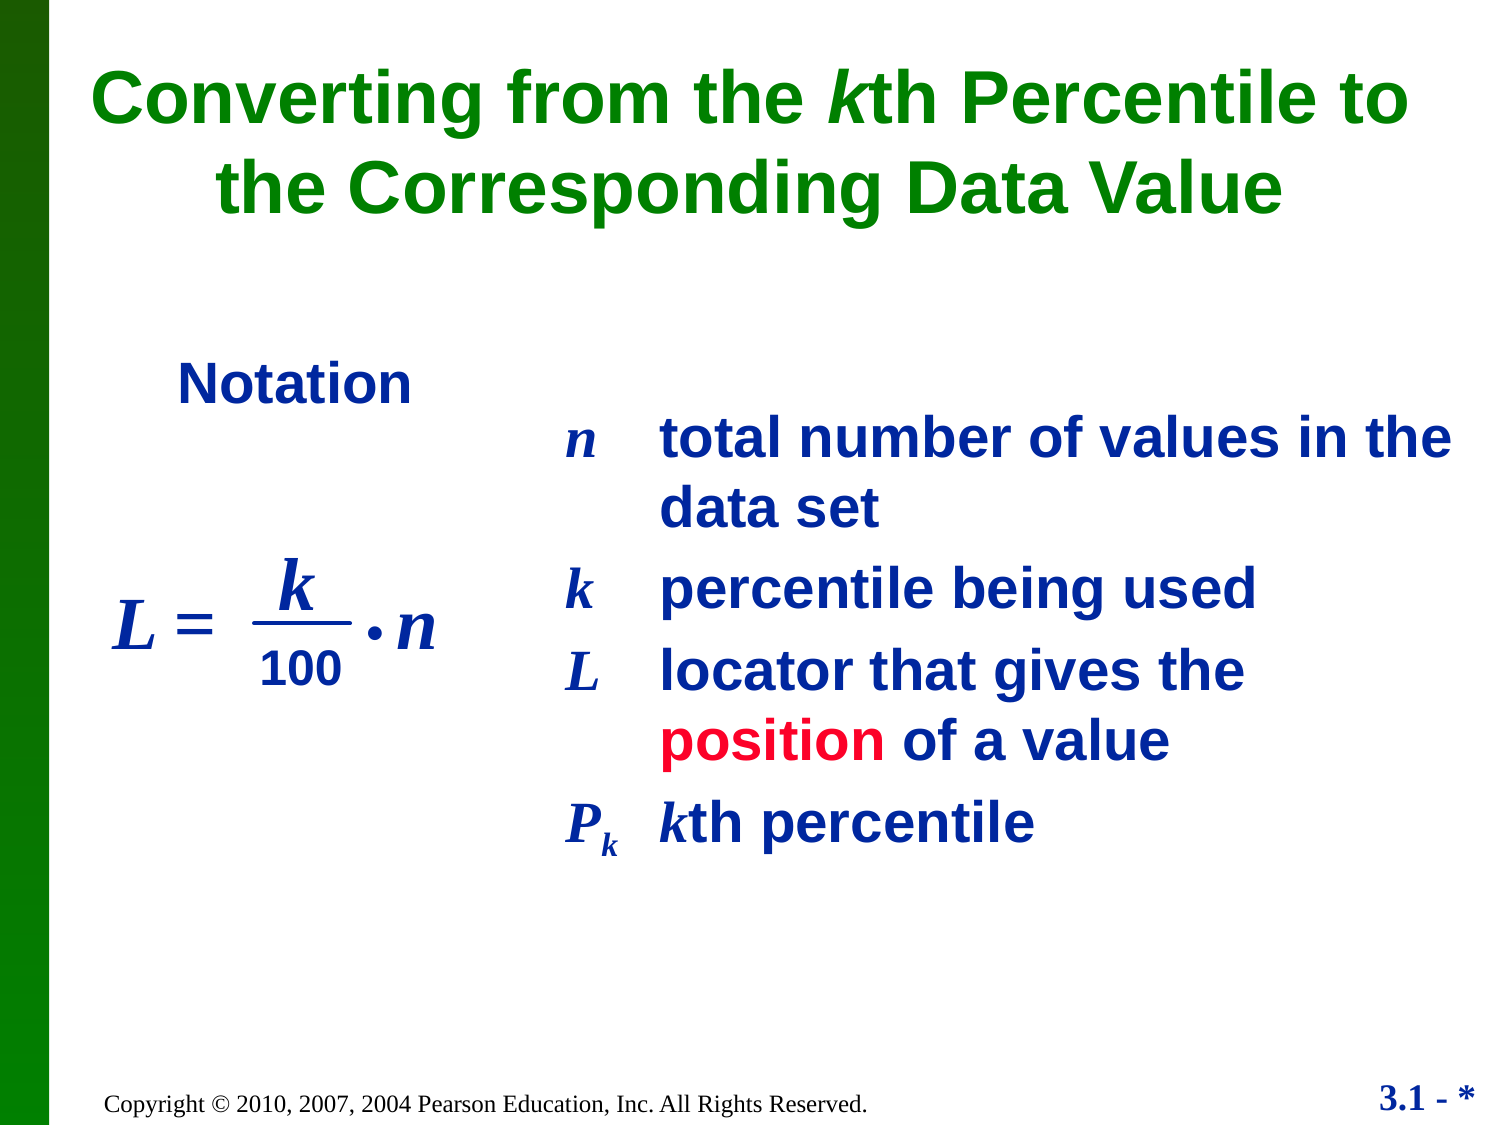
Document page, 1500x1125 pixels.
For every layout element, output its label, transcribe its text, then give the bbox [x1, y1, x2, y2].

text_box n total number of values in the data set k percentile being used L locator that gives the position of a value Pk kth percentile [551, 391, 1500, 950]
footer Copyright © 2010, 2007, 2004 Pearson Education, Inc. All Rights Reserved. [88, 1050, 1025, 1125]
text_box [97, 527, 457, 704]
text_box Converting from the kth Percentile to the Corresponding Data Value [47, 41, 1453, 237]
text_box Notation [162, 346, 722, 425]
